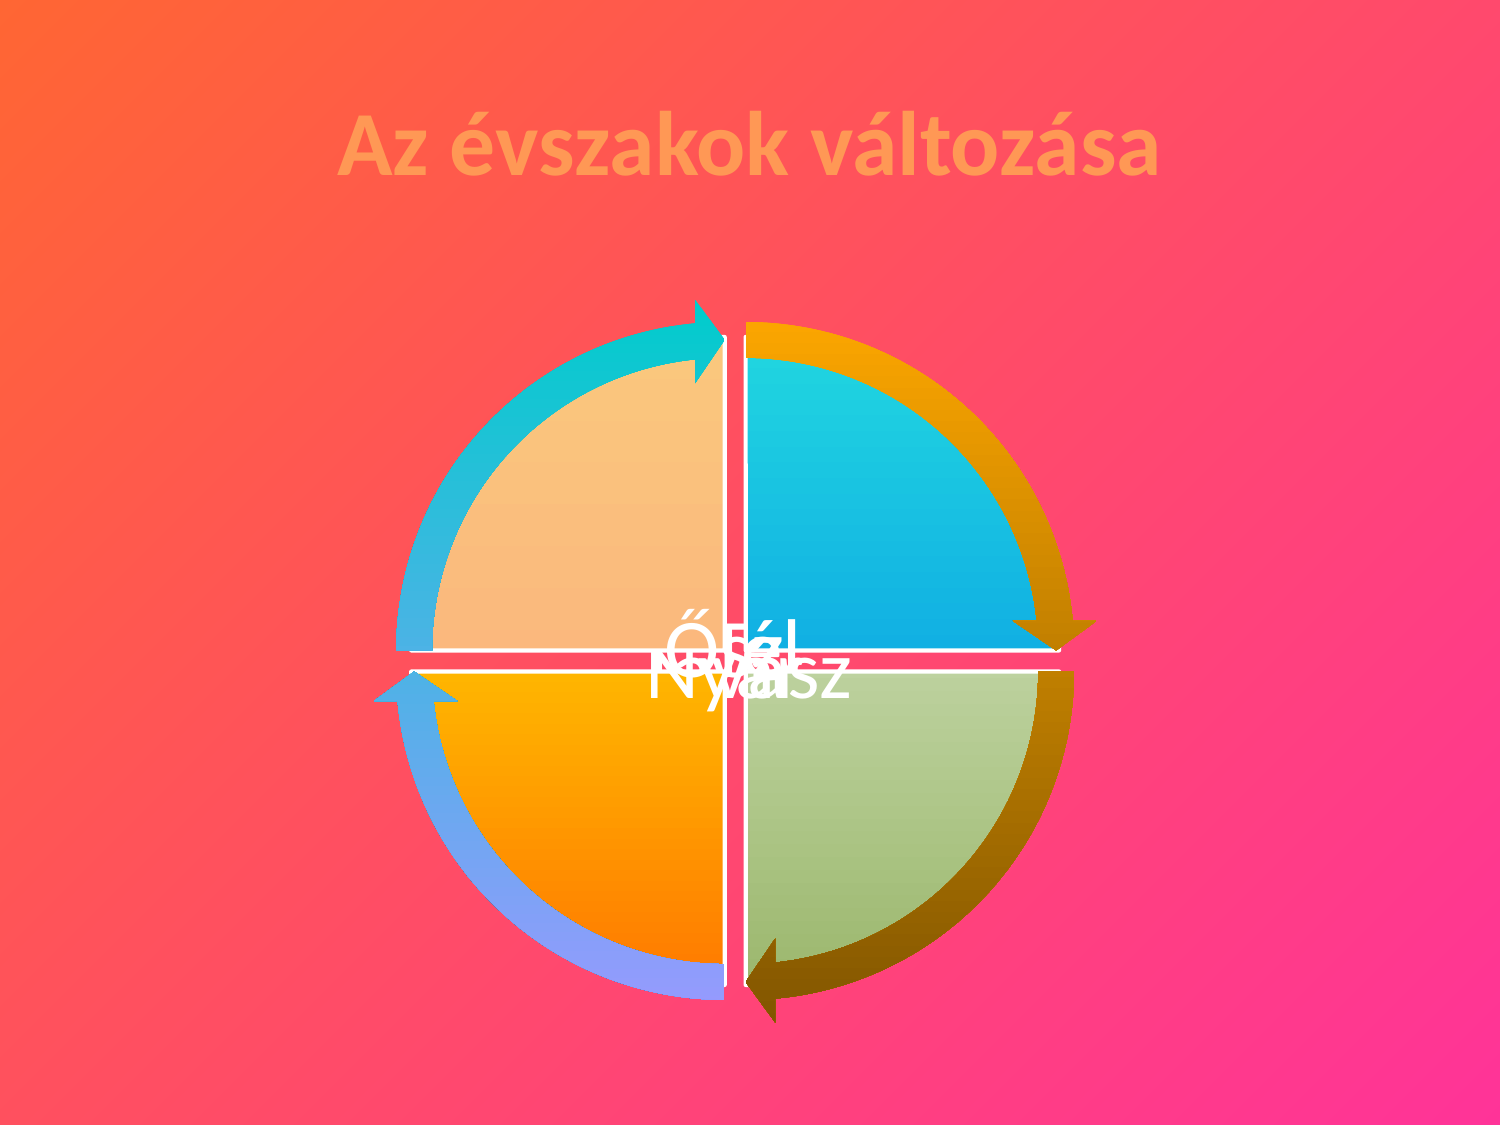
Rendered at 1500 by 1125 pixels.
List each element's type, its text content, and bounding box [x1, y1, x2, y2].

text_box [265, 290, 1211, 1038]
title Az évszakok változása [75, 45, 1425, 233]
